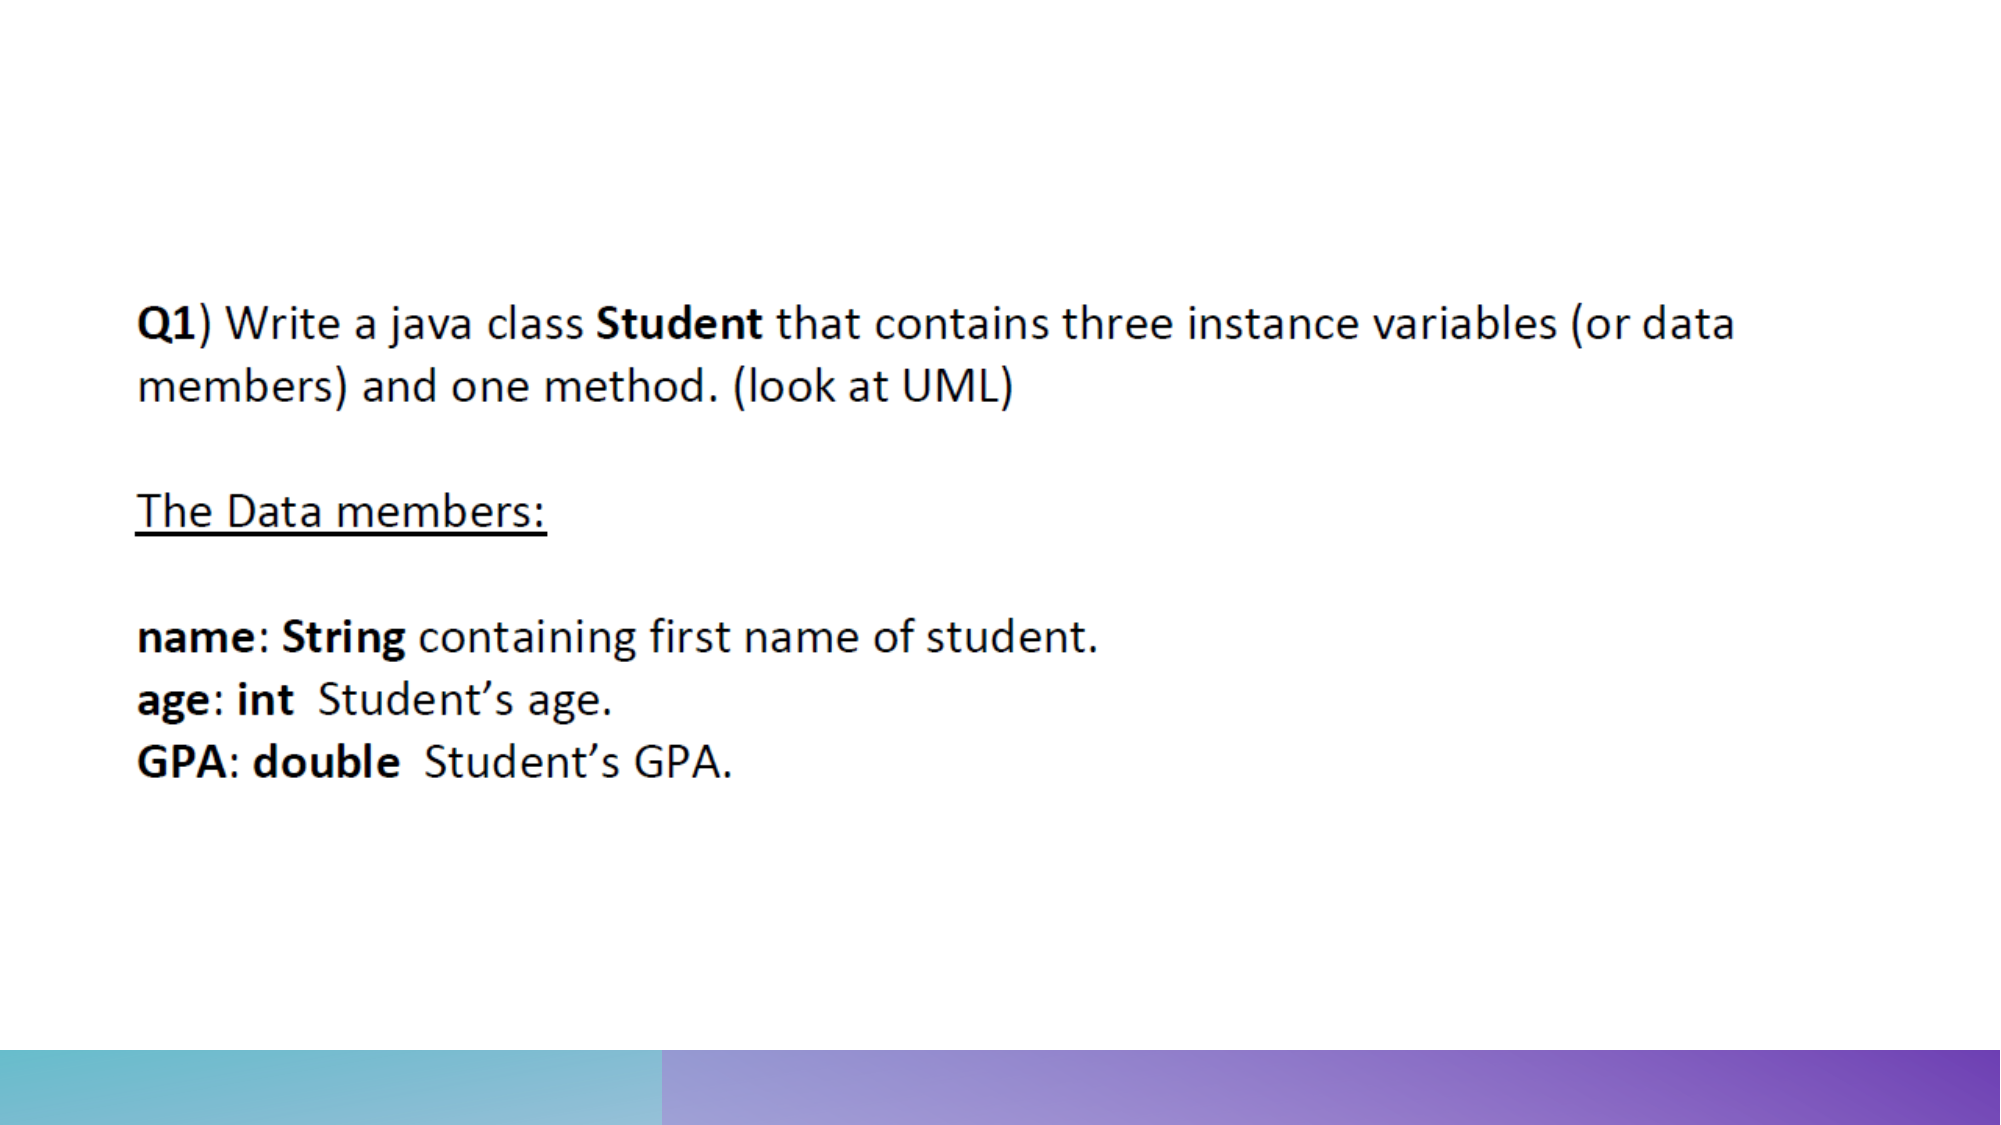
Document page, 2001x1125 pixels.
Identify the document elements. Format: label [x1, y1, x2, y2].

picture [81, 275, 1918, 850]
